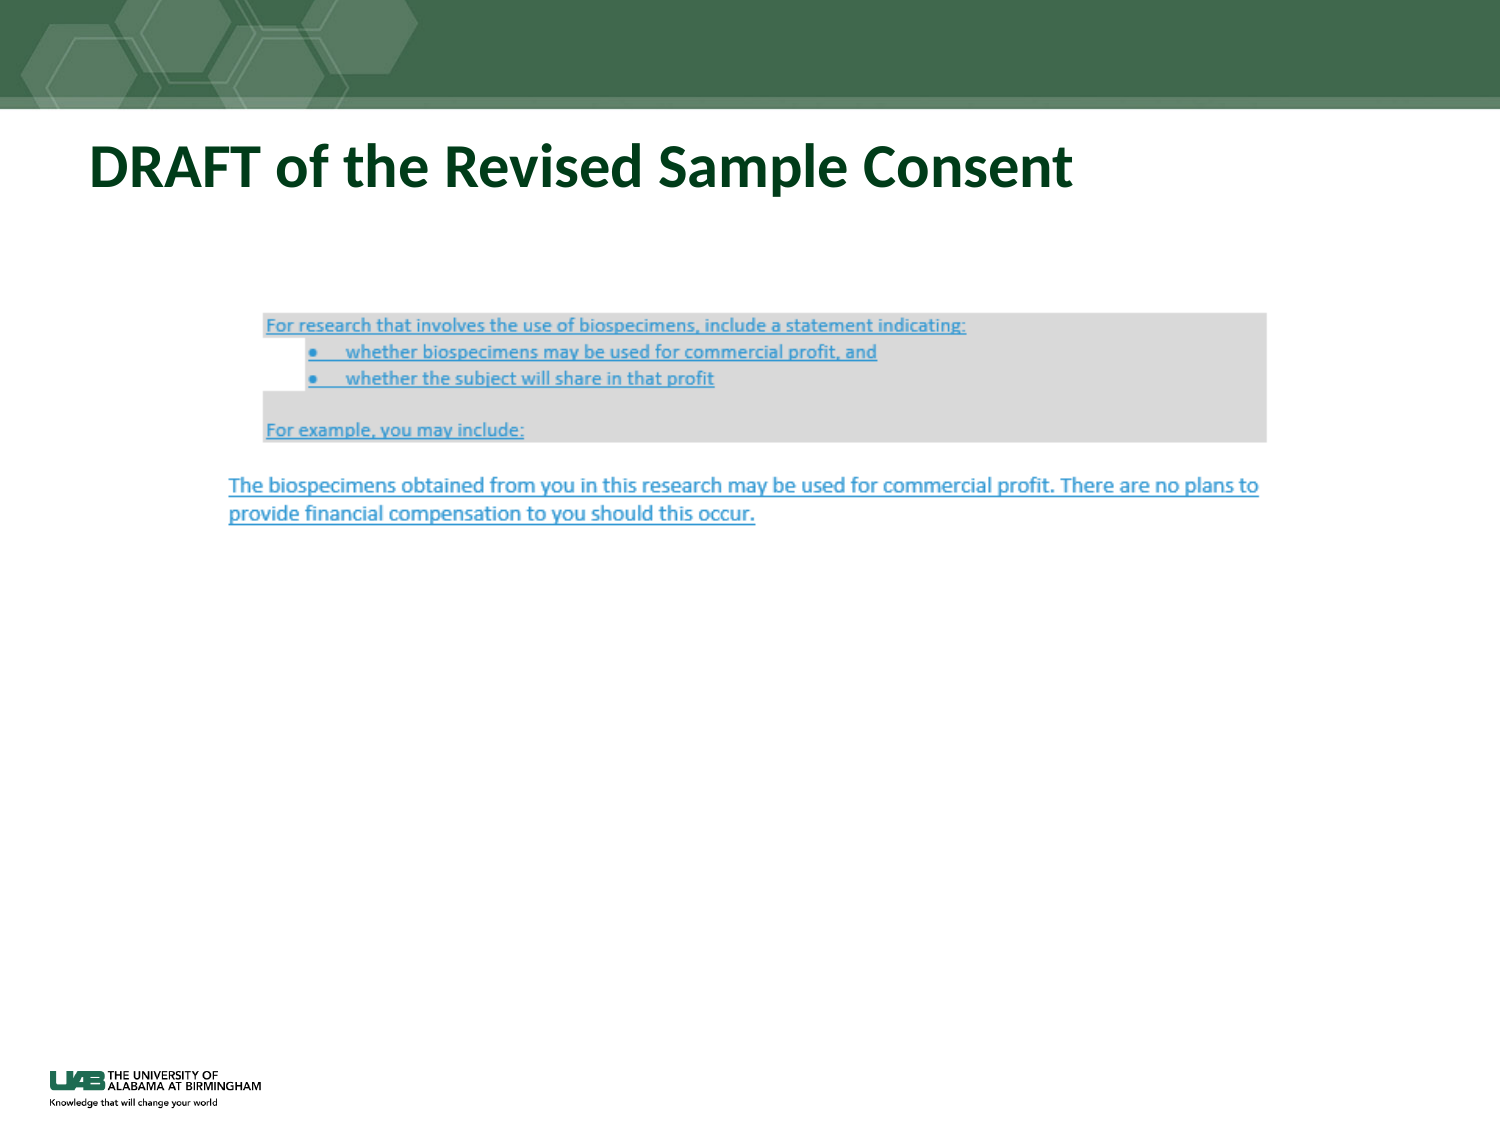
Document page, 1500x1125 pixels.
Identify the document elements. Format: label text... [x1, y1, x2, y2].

title DRAFT of the Revised Sample Consent [75, 117, 1425, 279]
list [210, 299, 1290, 534]
picture [0, 0, 1500, 1125]
